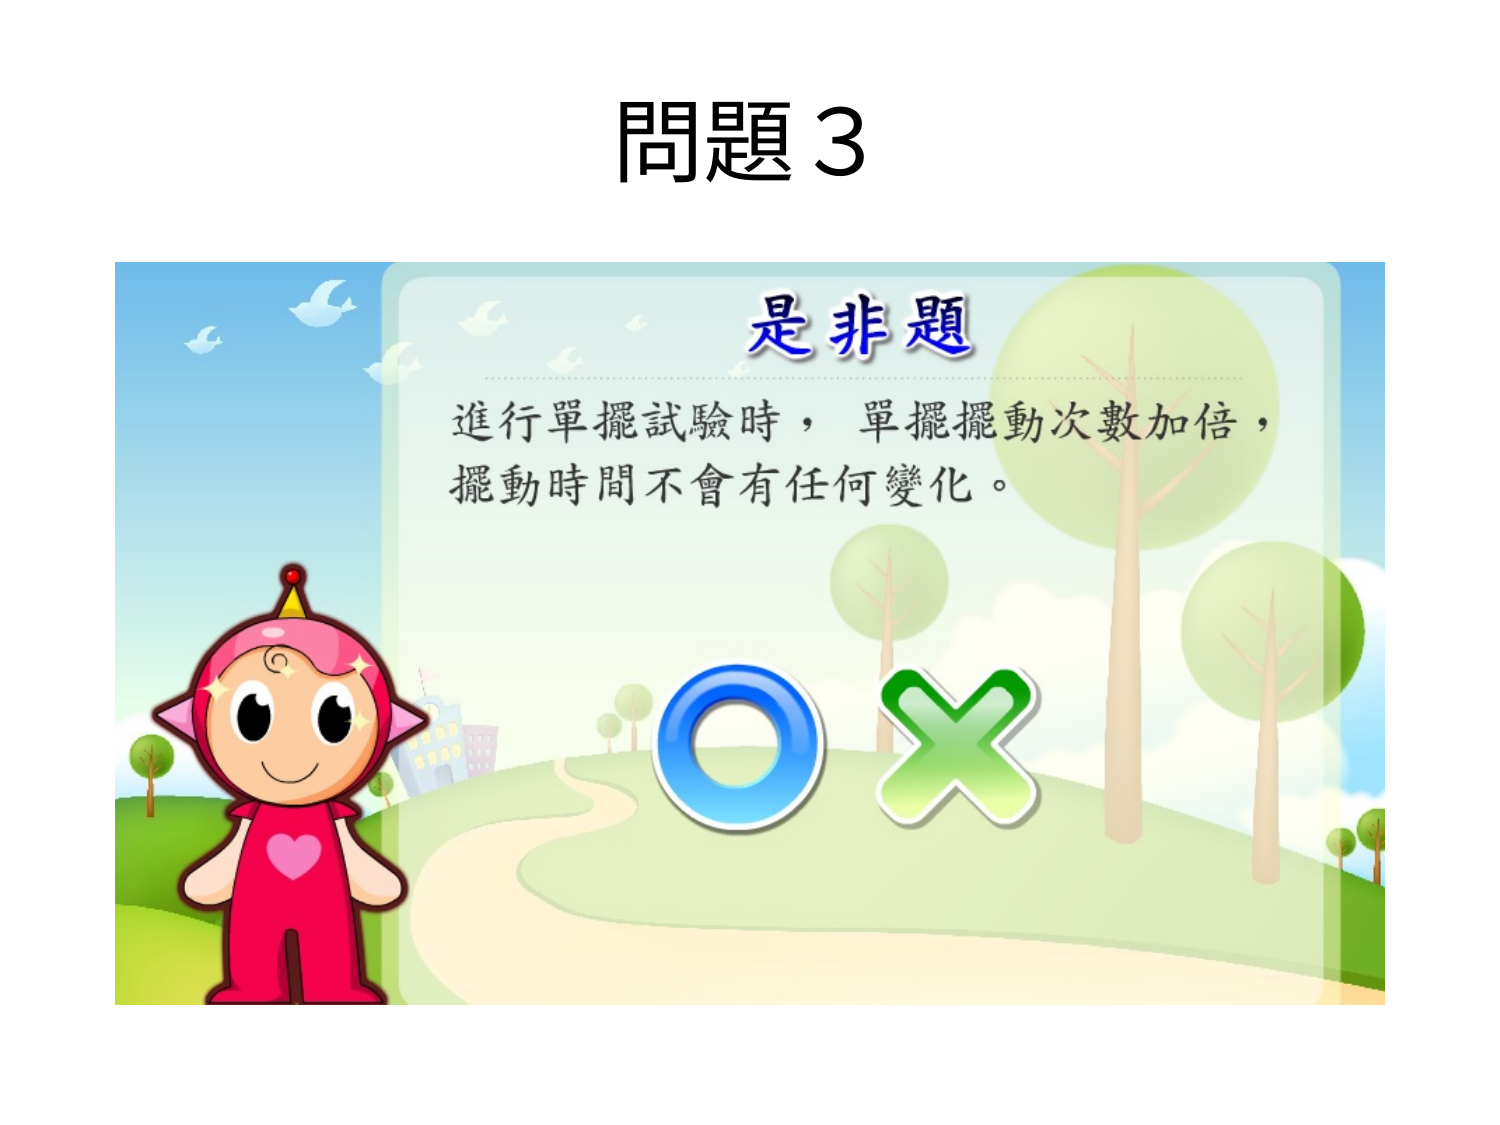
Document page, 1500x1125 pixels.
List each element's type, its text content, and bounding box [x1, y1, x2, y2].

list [115, 262, 1385, 1006]
title 問題３ [75, 45, 1425, 233]
